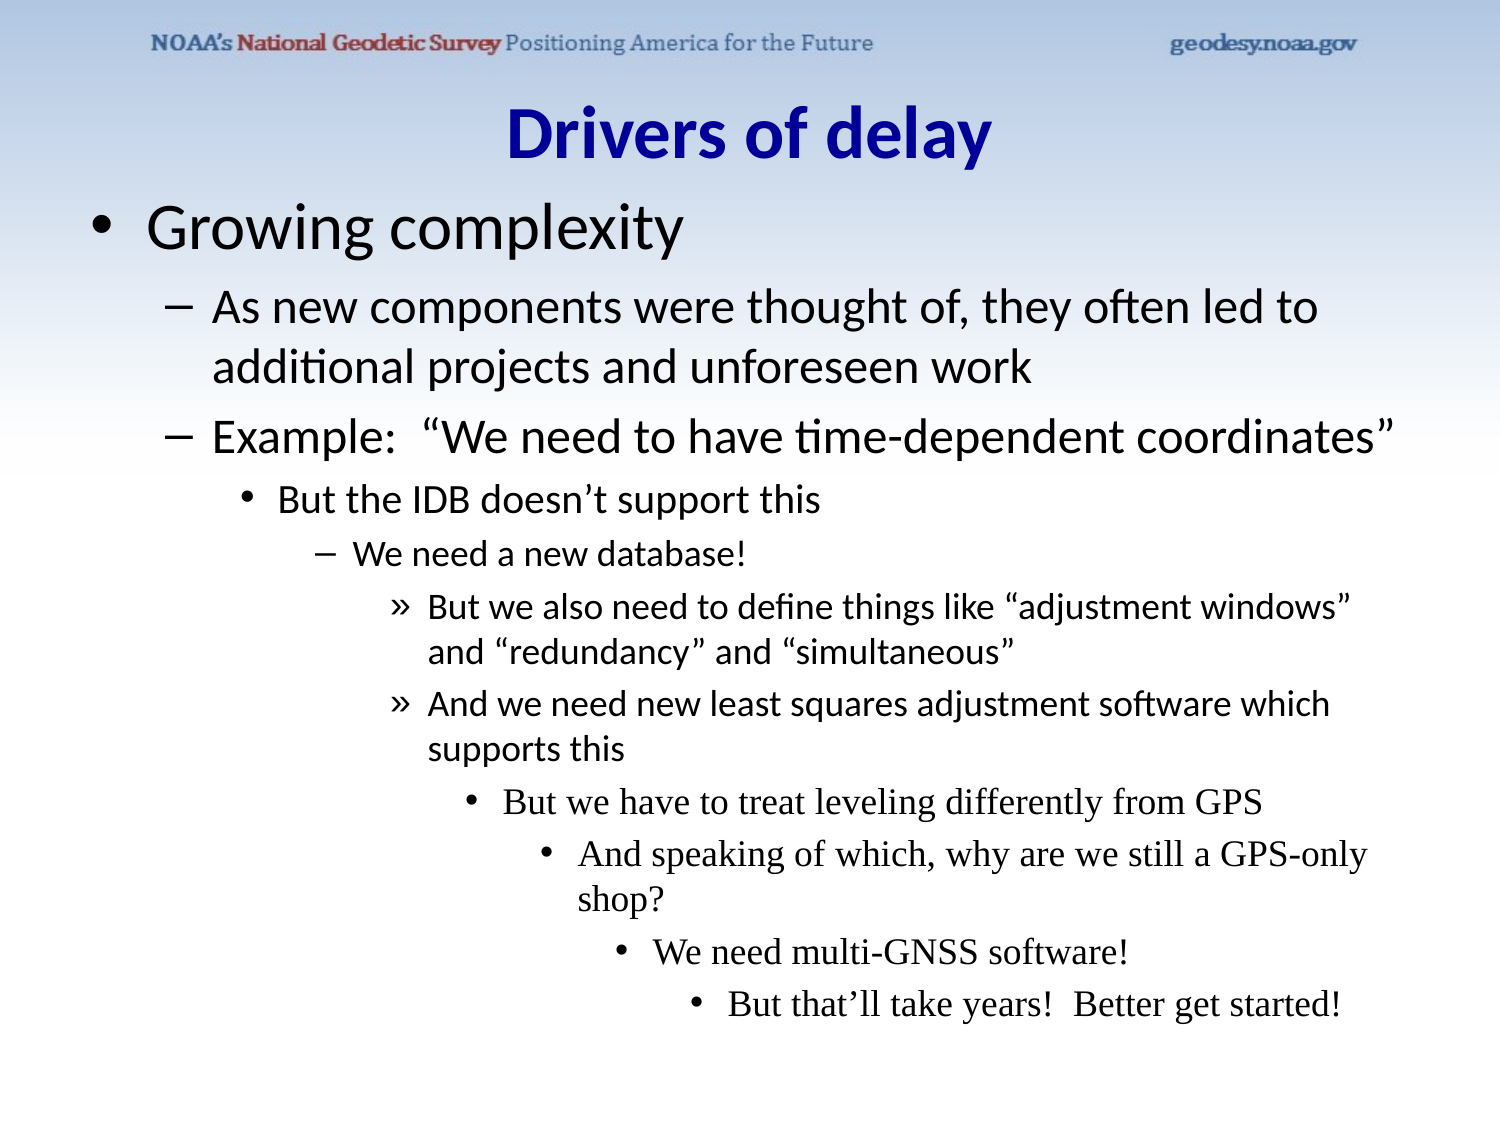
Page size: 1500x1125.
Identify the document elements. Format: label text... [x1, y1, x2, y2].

list Growing complexity As new components were thought of, they often led to additional projects and unforeseen work Example: “We need to have time-dependent coordinates” But the IDB doesn’t support this We need a new database! But we also need to define things like “adjustment windows” and “redundancy” and “simultaneous” And we need new least squares adjustment software which supports this But we have to treat leveling differently from GPS And speaking of which, why are we still a GPS-only shop? We need multi-GNSS software! But that’ll take years! Better get started! [75, 175, 1425, 919]
picture [0, 0, 1500, 1125]
title Drivers of delay [75, 57, 1425, 175]
